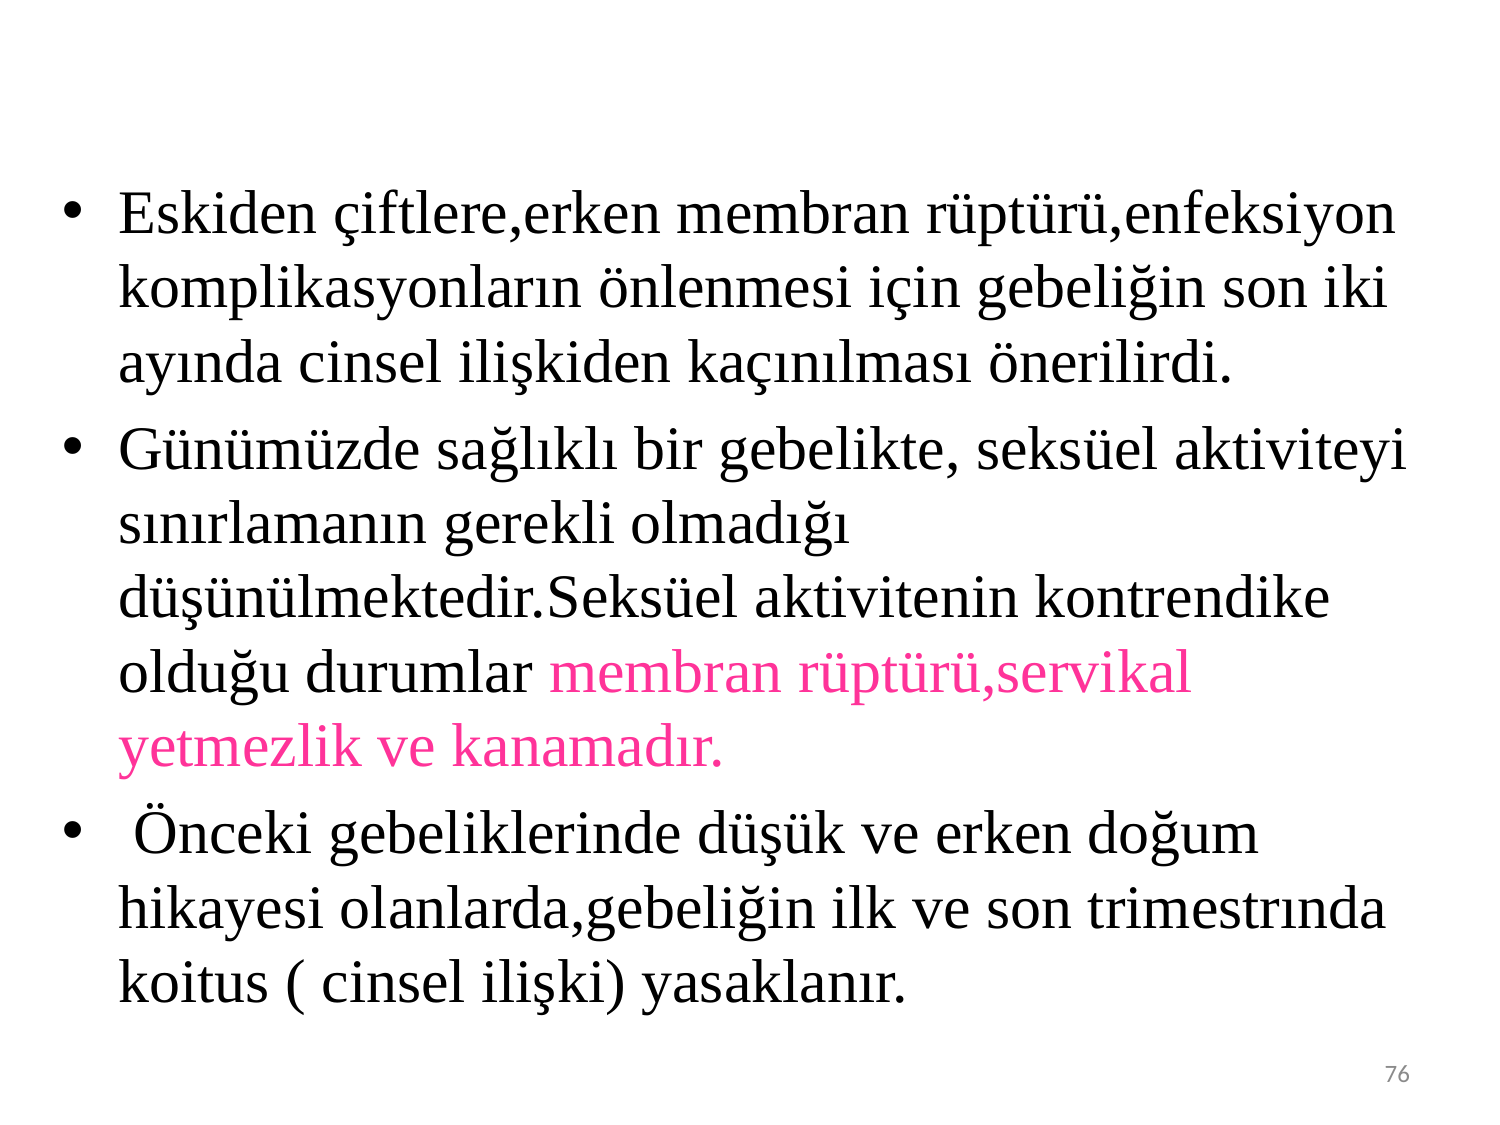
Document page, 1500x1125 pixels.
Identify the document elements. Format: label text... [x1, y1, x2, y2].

list Eskiden çiftlere,erken membran rüptürü,enfeksiyon komplikasyonların önlenmesi için gebeliğin son iki ayında cinsel ilişkiden kaçınılması önerilirdi. Günümüzde sağlıklı bir gebelikte, seksüel aktiviteyi sınırlamanın gerekli olmadığı düşünülmektedir.Seksüel aktivitenin kontrendike olduğu durumlar membran rüptürü,servikal yetmezlik ve kanamadır. Önceki gebeliklerinde düşük ve erken doğum hikayesi olanlarda,gebeliğin ilk ve son trimestrında koitus ( cinsel ilişki) yasaklanır. [46, 164, 1454, 1038]
slide_number 76 [1074, 1042, 1425, 1103]
